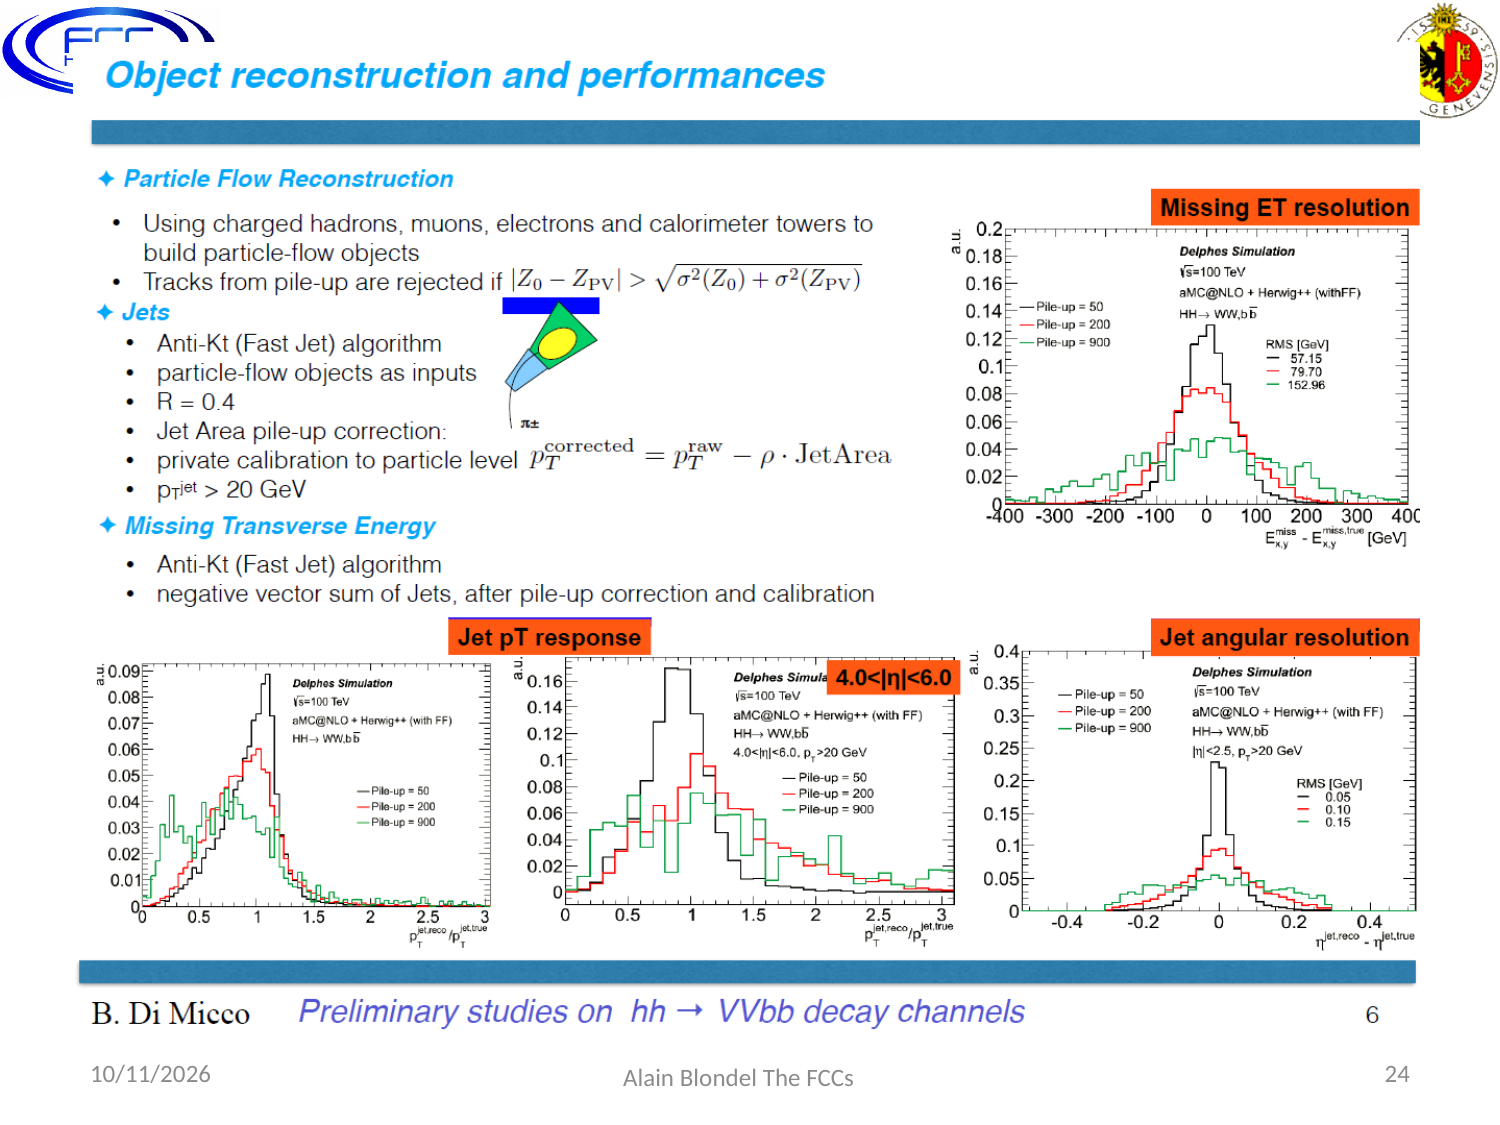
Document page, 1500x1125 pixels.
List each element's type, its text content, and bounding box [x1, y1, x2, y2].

footer Alain Blondel The FCCs [454, 1058, 1023, 1107]
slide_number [75, 1058, 425, 1103]
slide_number 24 [1074, 1042, 1425, 1103]
picture [0, 0, 1500, 1051]
